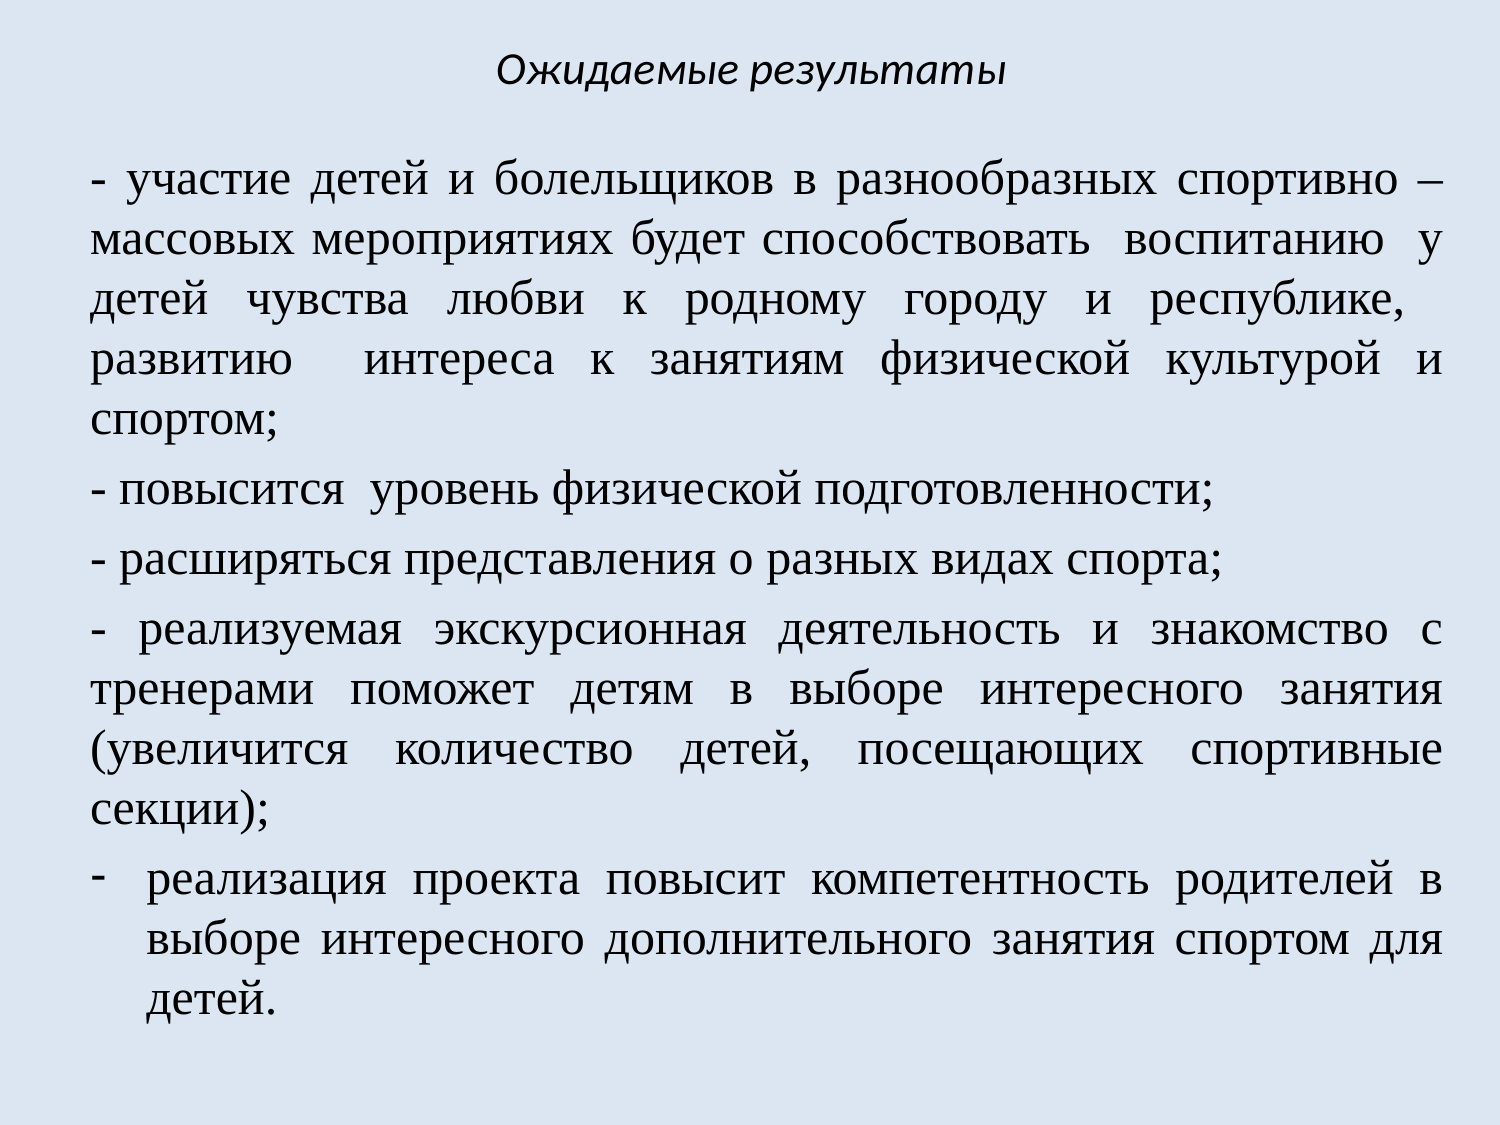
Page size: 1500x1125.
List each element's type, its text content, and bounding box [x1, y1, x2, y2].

title Ожидаемые результаты [76, 30, 1427, 102]
list - участие детей и болельщиков в разнообразных спортивно – массовых мероприятиях будет способствовать воспитанию у детей чувства любви к родному городу и республике, развитию интереса к занятиям физической культурой и спортом; - повысится уровень физической подготовленности; - расширяться представления о разных видах спорта; - реализуемая экскурсионная деятельность и знакомство с тренерами поможет детям в выборе интересного занятия (увеличится количество детей, посещающих спортивные секции); реализация проекта повысит компетентность родителей в выборе интересного дополнительного занятия спортом для детей. [75, 137, 1459, 1071]
